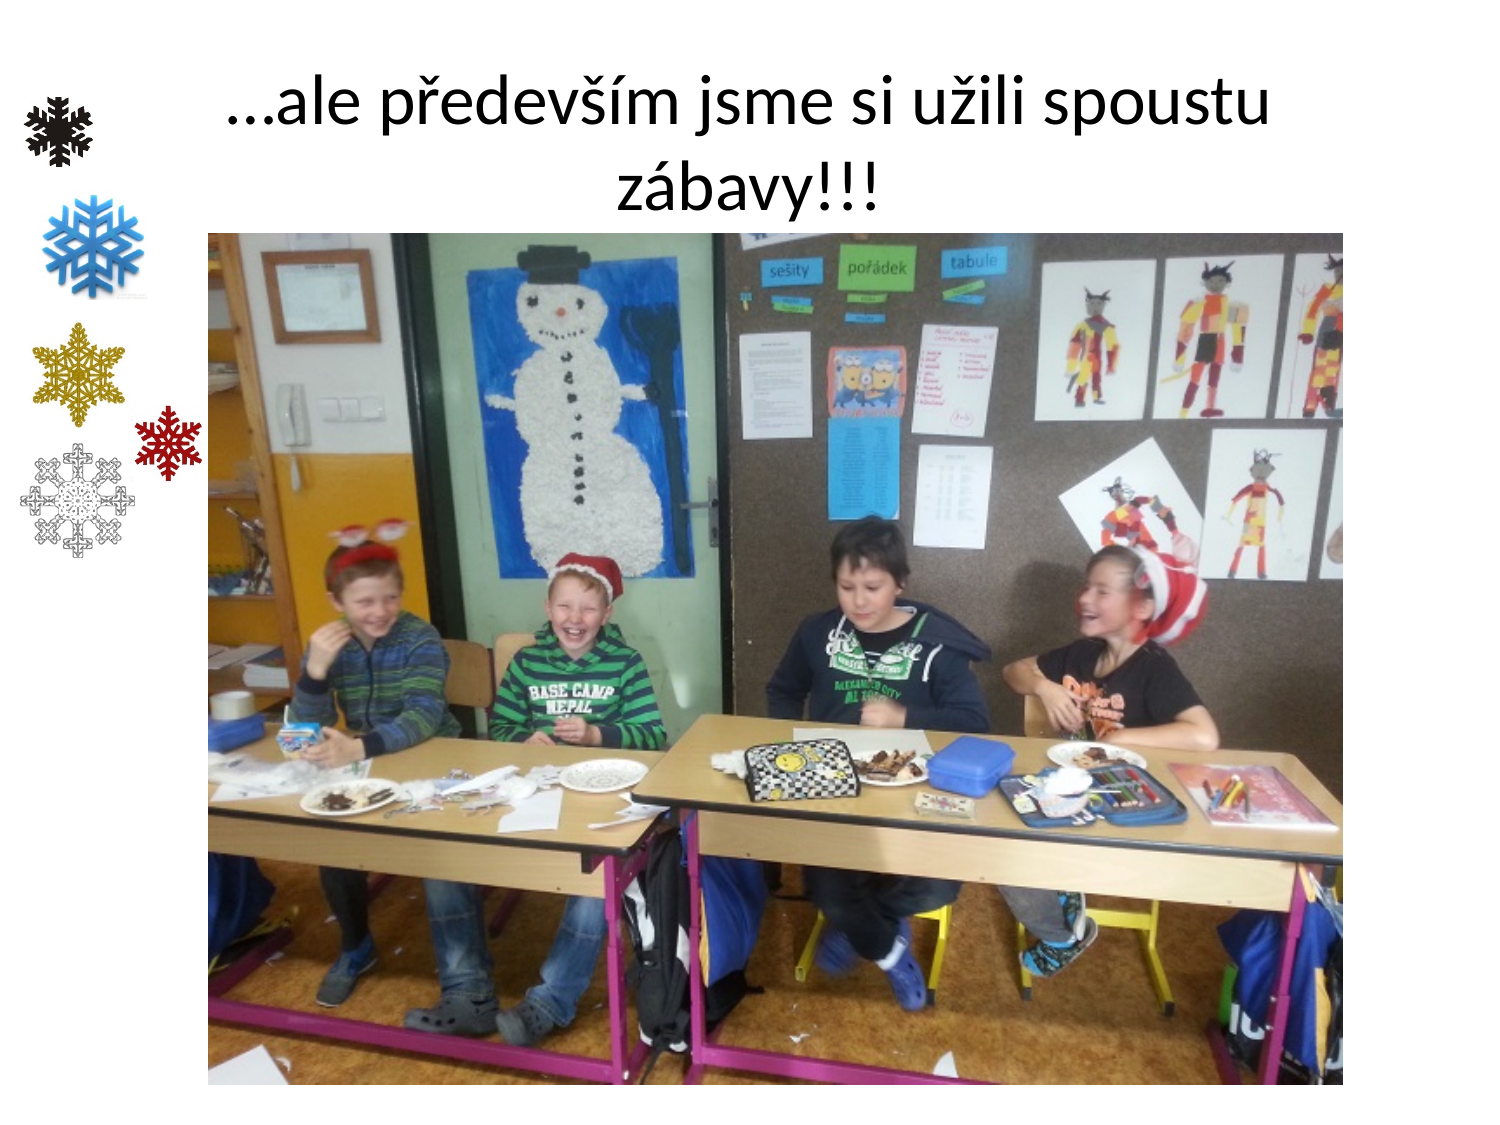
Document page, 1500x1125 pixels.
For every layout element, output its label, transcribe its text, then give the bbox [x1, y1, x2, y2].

picture [22, 96, 94, 167]
picture [38, 190, 148, 300]
title …ale především jsme si užili spoustu zábavy!!! [75, 45, 1425, 233]
picture [8, 233, 1343, 1085]
